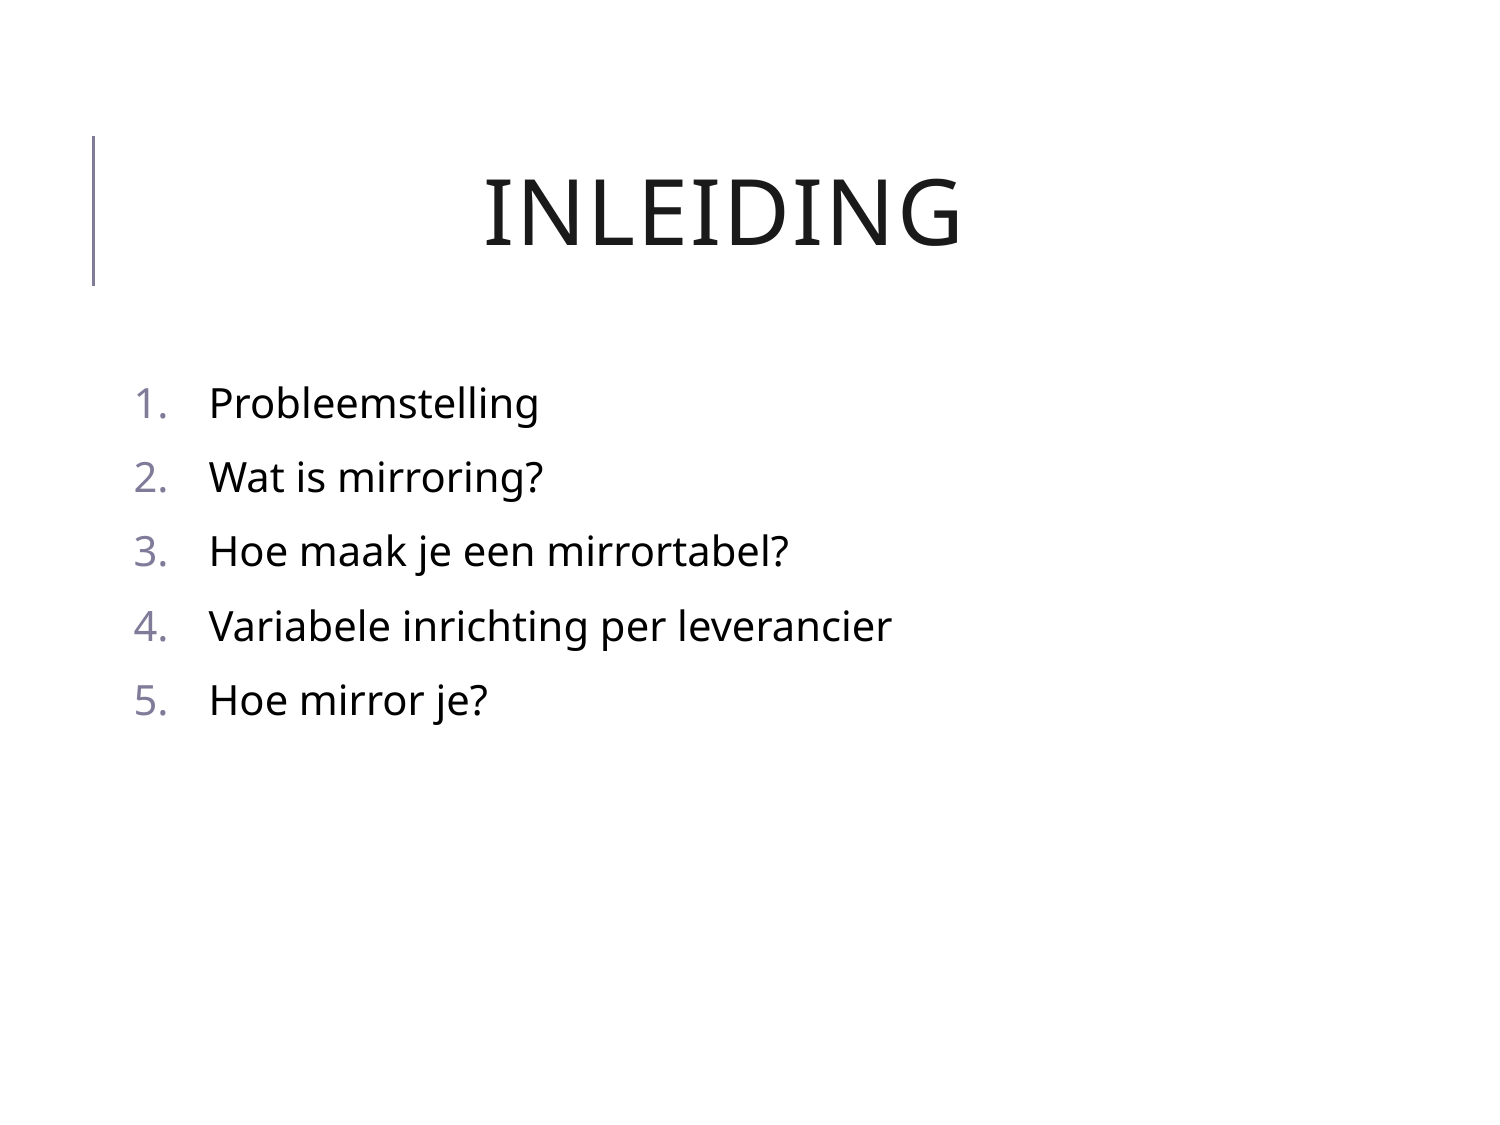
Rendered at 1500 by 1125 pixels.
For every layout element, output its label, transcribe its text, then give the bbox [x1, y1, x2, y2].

title Inleiding [126, 96, 1322, 342]
list Probleemstelling Wat is mirroring? Hoe maak je een mirrortabel? Variabele inrichting per leverancier Hoe mirror je? [126, 375, 1322, 1035]
